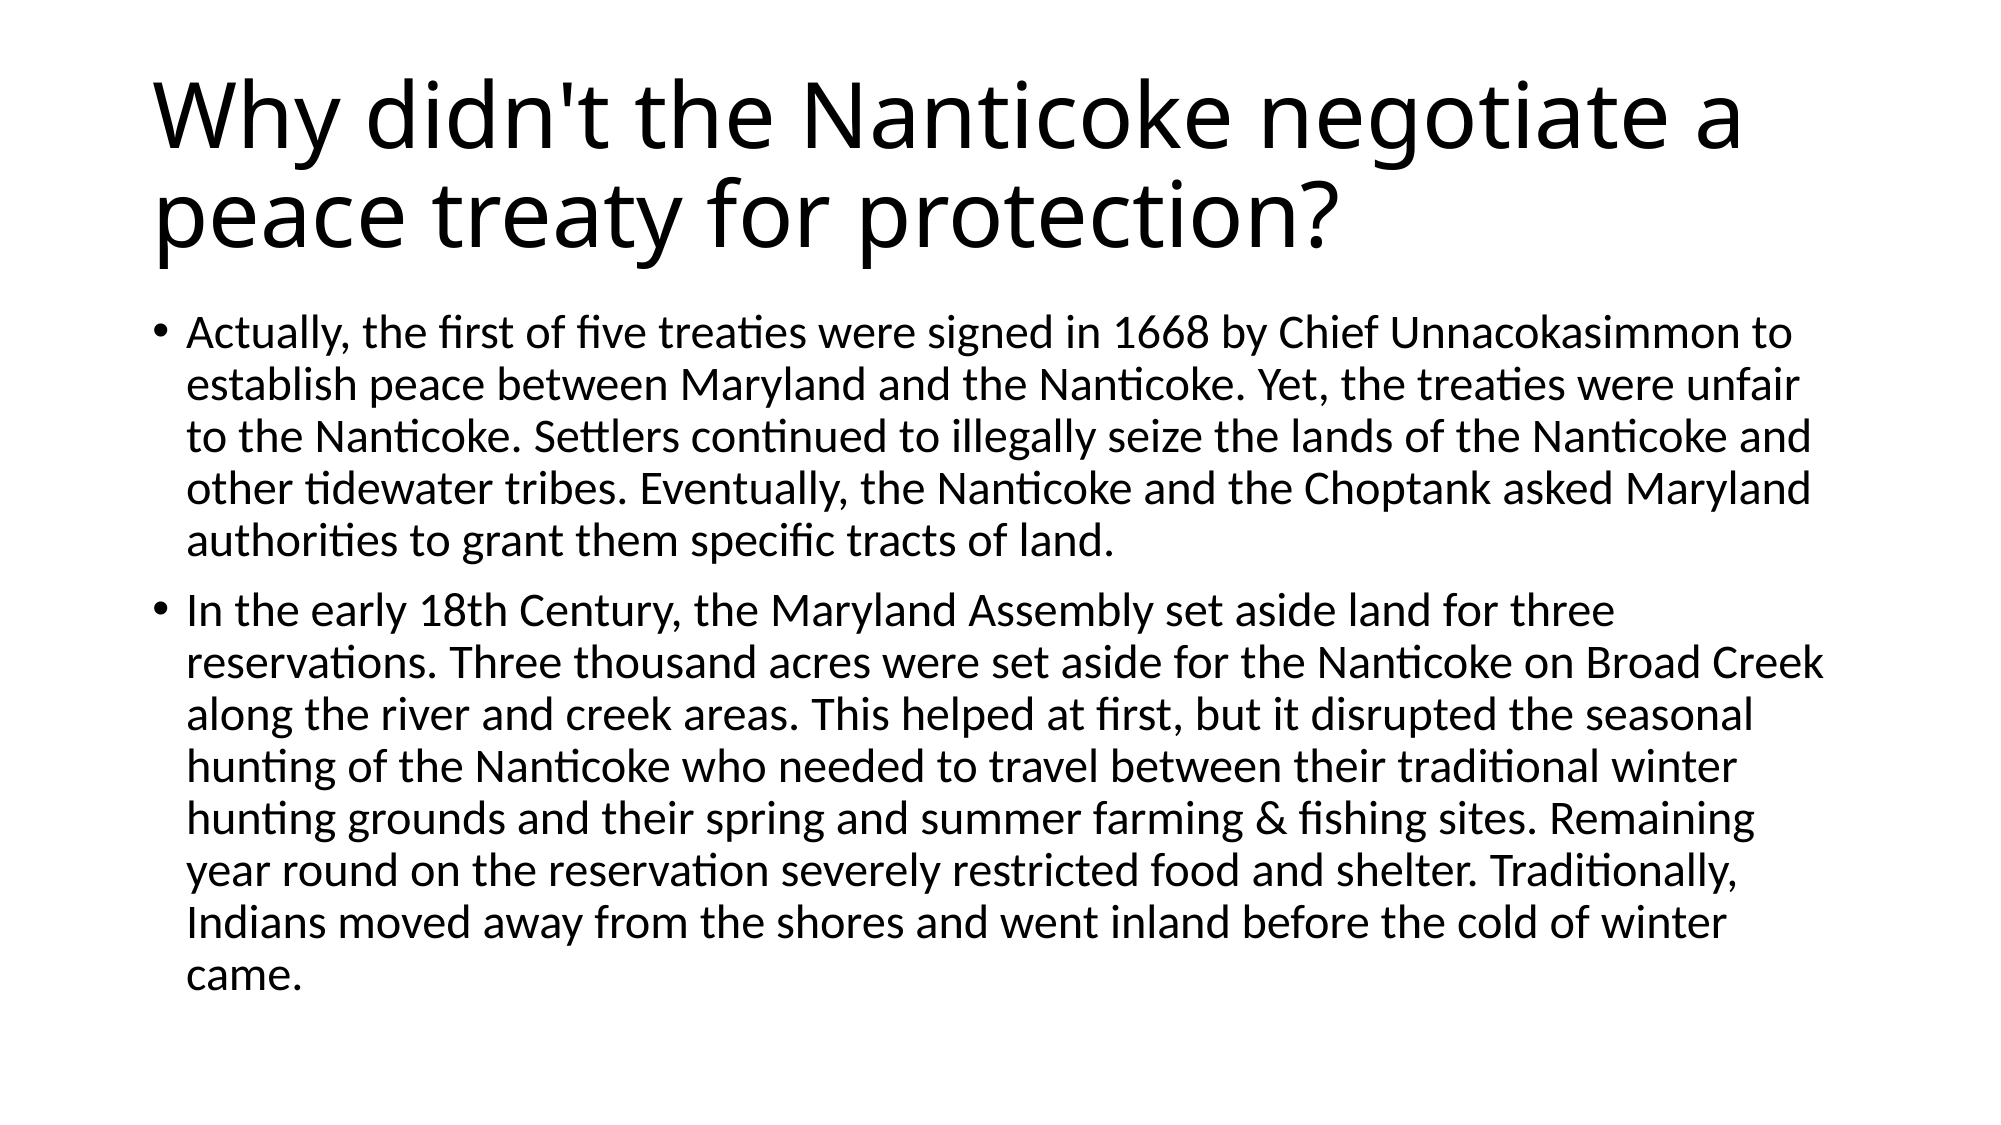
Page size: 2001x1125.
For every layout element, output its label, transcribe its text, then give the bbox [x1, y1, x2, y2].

list Actually, the first of five treaties were signed in 1668 by Chief Unnacokasimmon to establish peace between Maryland and the Nanticoke. Yet, the treaties were unfair to the Nanticoke. Settlers continued to illegally seize the lands of the Nanticoke and other tidewater tribes. Eventually, the Nanticoke and the Choptank asked Maryland authorities to grant them specific tracts of land. In the early 18th Century, the Maryland Assembly set aside land for three reservations. Three thousand acres were set aside for the Nanticoke on Broad Creek along the river and creek areas. This helped at first, but it disrupted the seasonal hunting of the Nanticoke who needed to travel between their traditional winter hunting grounds and their spring and summer farming & fishing sites. Remaining year round on the reservation severely restricted food and shelter. Traditionally, Indians moved away from the shores and went inland before the cold of winter came. [137, 299, 1863, 1014]
title Why didn't the Nanticoke negotiate a peace treaty for protection? [137, 59, 1863, 278]
